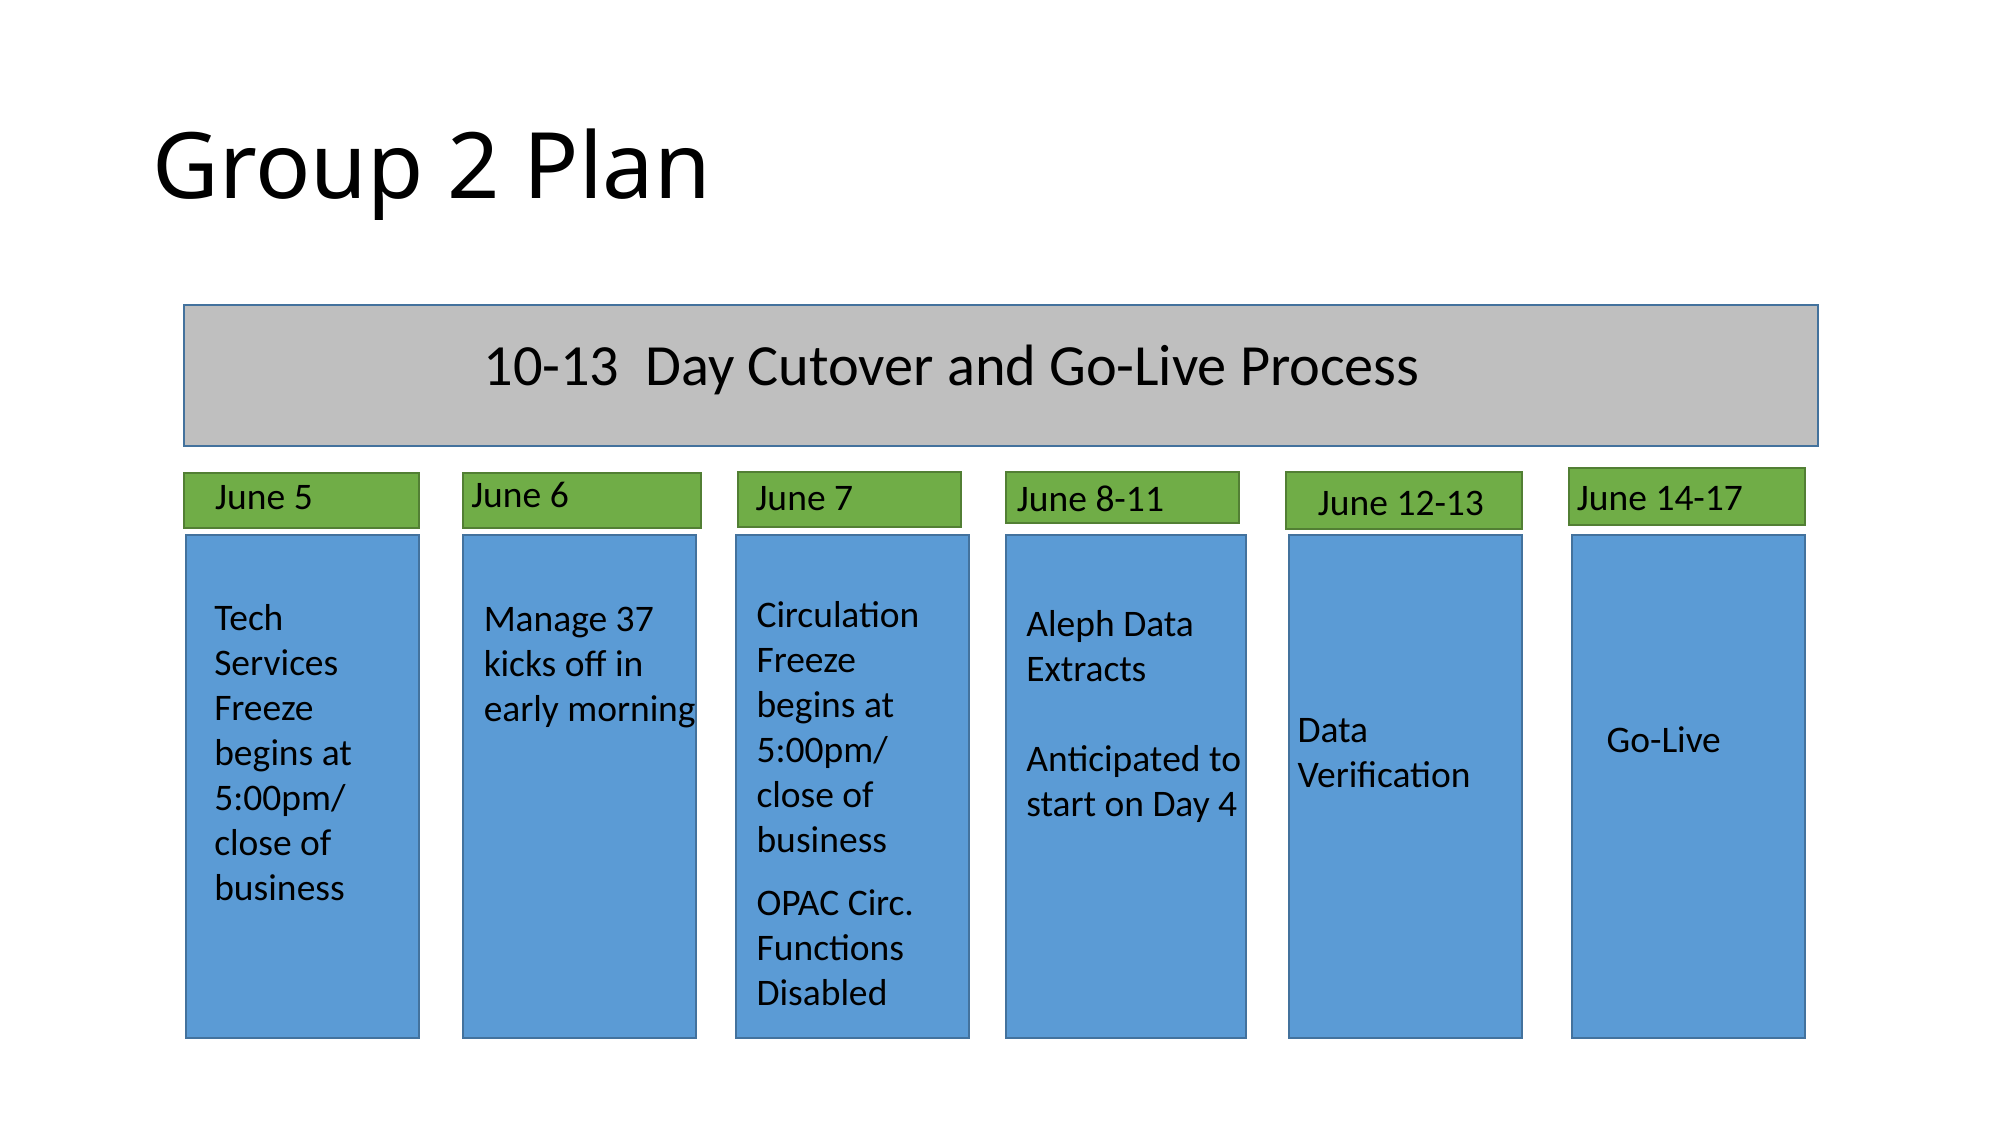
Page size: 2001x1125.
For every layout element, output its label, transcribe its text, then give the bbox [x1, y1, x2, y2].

text_box Go-Live [1591, 707, 1758, 768]
text_box [1005, 534, 1247, 1039]
text_box June 8-11 [1002, 466, 1215, 527]
text_box Tech Services Freeze begins at 5:00pm/ close of business [199, 585, 387, 916]
text_box [735, 534, 970, 1039]
text_box [183, 472, 420, 529]
text_box June 7 [740, 465, 914, 525]
text_box [737, 471, 962, 528]
title Group 2 Plan [137, 59, 1863, 278]
text_box June 12-13 [1303, 470, 1529, 530]
text_box Aleph Data Extracts Anticipated to start on Day 4 [1011, 591, 1288, 831]
text_box [1288, 534, 1523, 1039]
text_box [1285, 471, 1303, 530]
text_box OPAC Circ. Functions Disabled [741, 870, 1029, 1020]
text_box [1215, 471, 1240, 524]
text_box 10-13 Day Cutover and Go-Live Process [469, 320, 1534, 405]
text_box Circulation Freeze begins at 5:00pm/ close of business [741, 582, 962, 868]
text_box [462, 534, 697, 1039]
text_box [183, 304, 1819, 447]
text_box [1568, 467, 1806, 526]
text_box June 14-17 [1562, 465, 1788, 525]
text_box June 5 [200, 464, 374, 525]
text_box [1571, 534, 1806, 1039]
text_box Data Verification [1282, 697, 1512, 803]
text_box [462, 472, 702, 529]
text_box Manage 37 kicks off in early morning [469, 586, 731, 737]
text_box [185, 534, 420, 1039]
text_box June 6 [456, 463, 630, 523]
